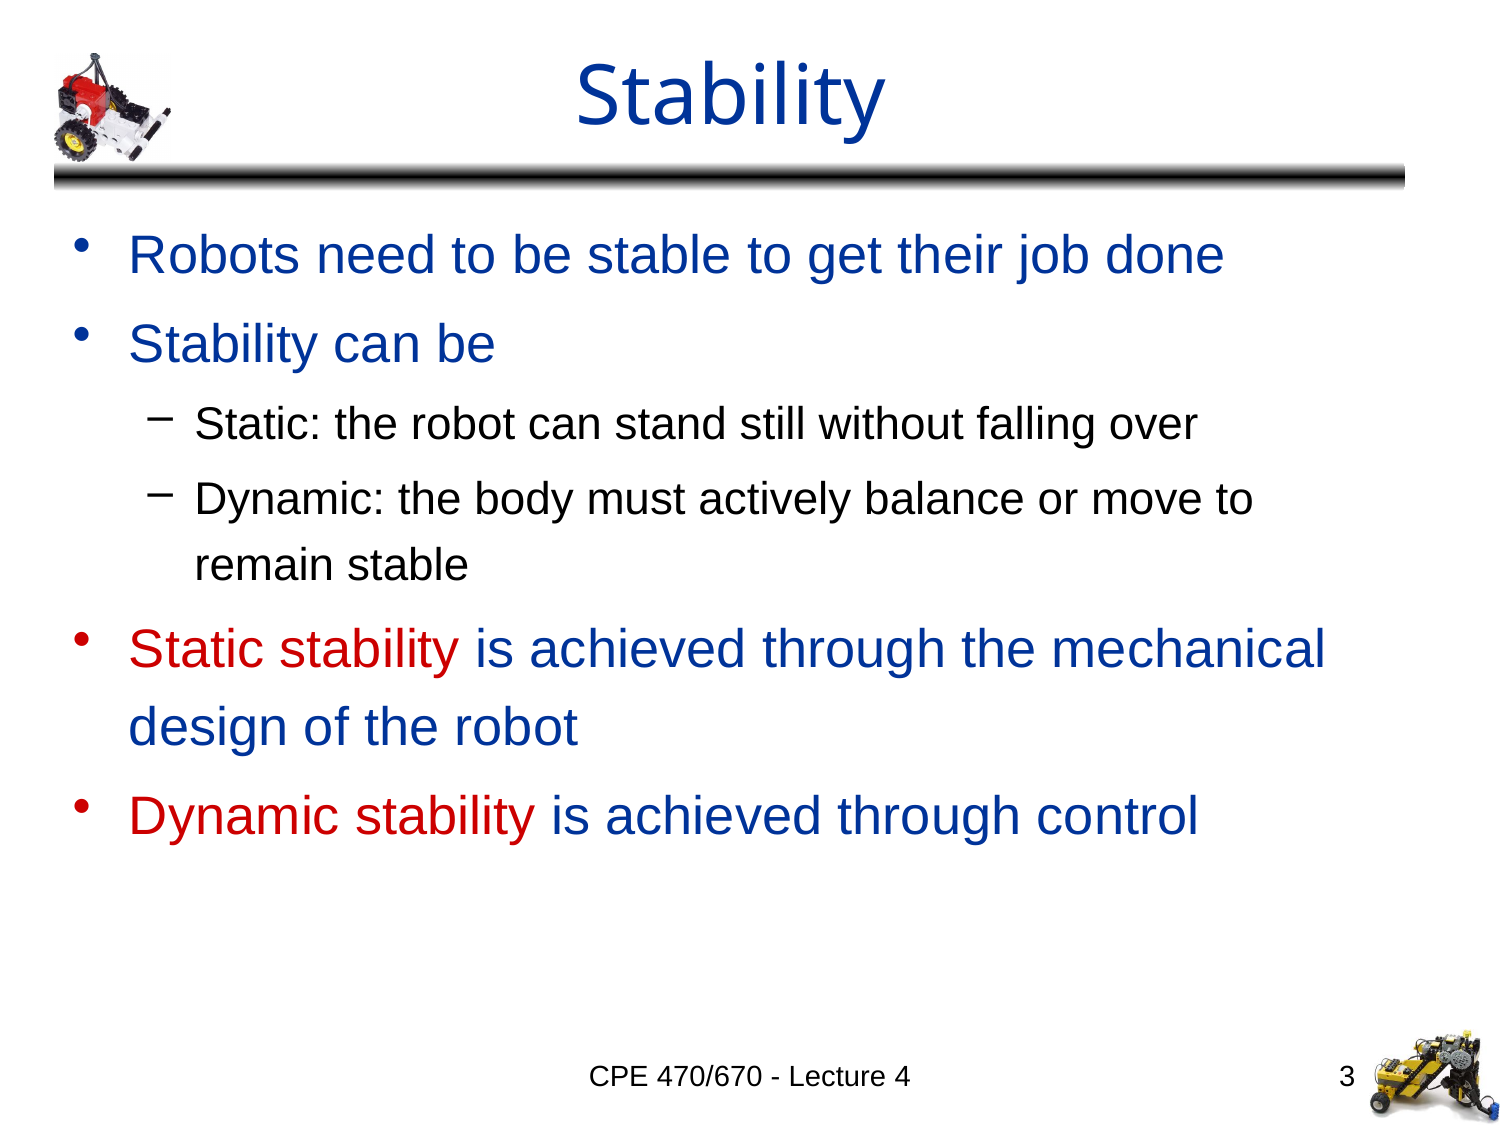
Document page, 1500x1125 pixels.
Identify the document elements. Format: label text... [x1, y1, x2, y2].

picture [1369, 1029, 1500, 1125]
slide_number 3 [1074, 1049, 1371, 1103]
title Stability [55, 16, 1407, 166]
footer CPE 470/670 - Lecture 4 [512, 1049, 988, 1103]
list Robots need to be stable to get their job done Stability can be Static: the robot can stand still without falling over Dynamic: the body must actively balance or move to remain stable Static stability is achieved through the mechanical design of the robot Dynamic stability is achieved through control [57, 198, 1410, 1033]
